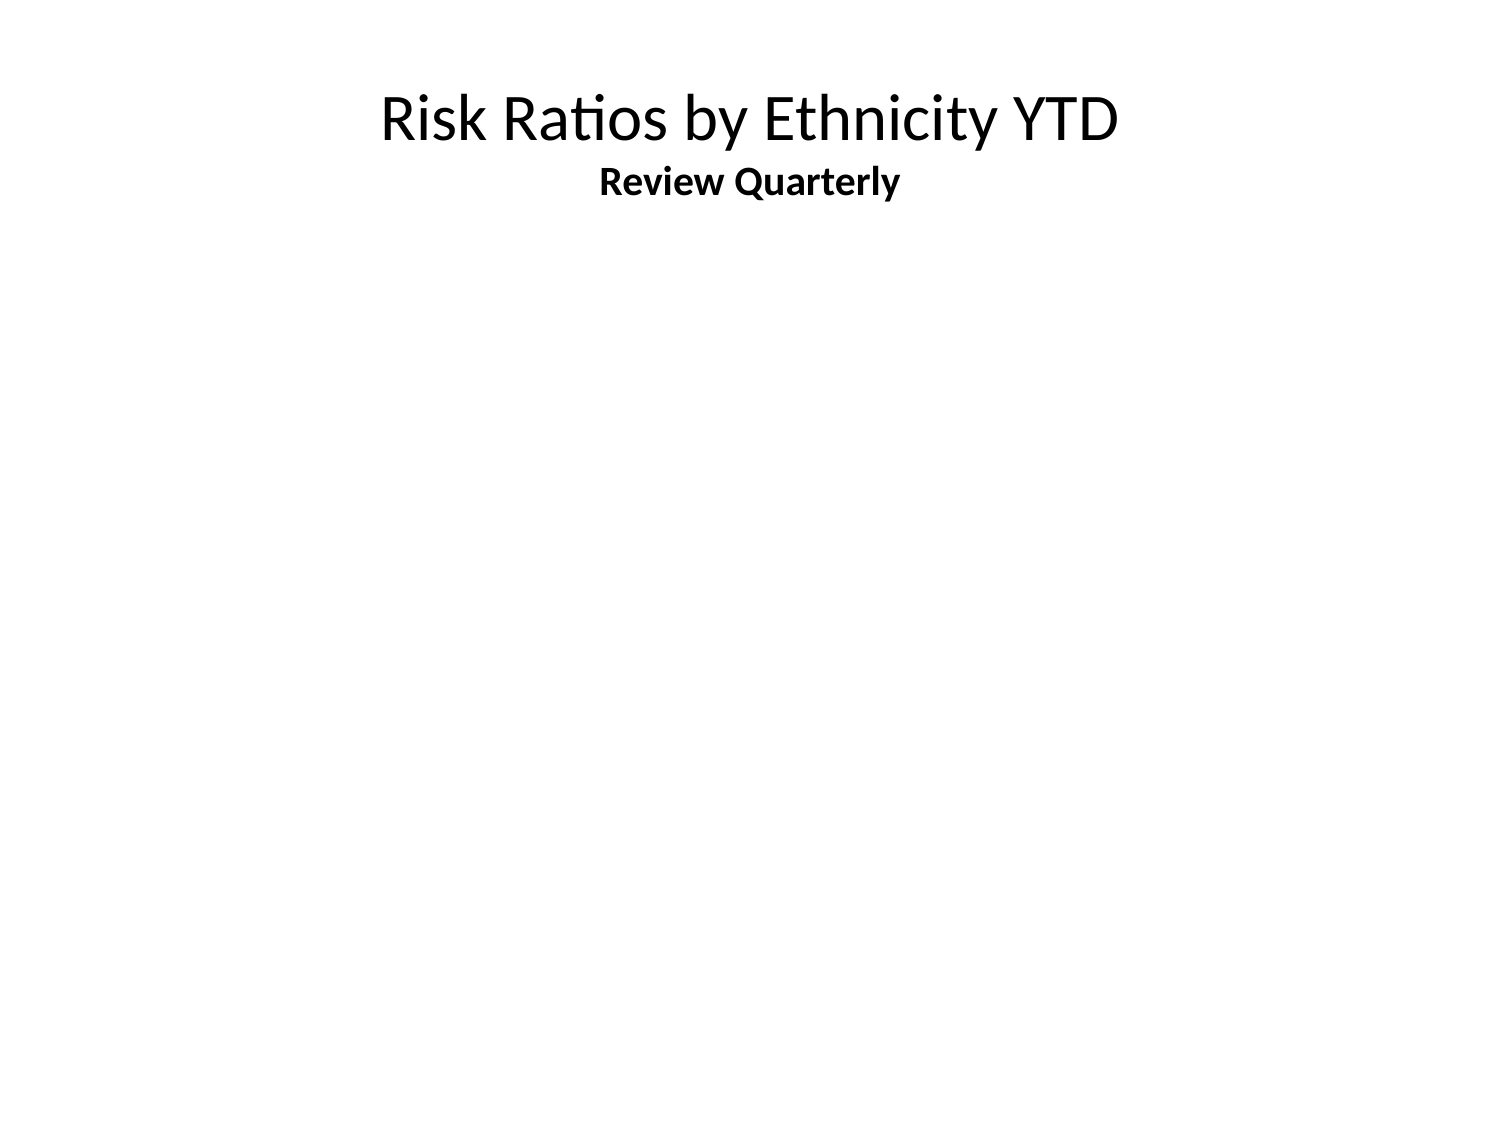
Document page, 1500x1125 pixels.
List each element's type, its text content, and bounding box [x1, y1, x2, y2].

title Risk Ratios by Ethnicity YTD Review Quarterly [75, 45, 1425, 233]
